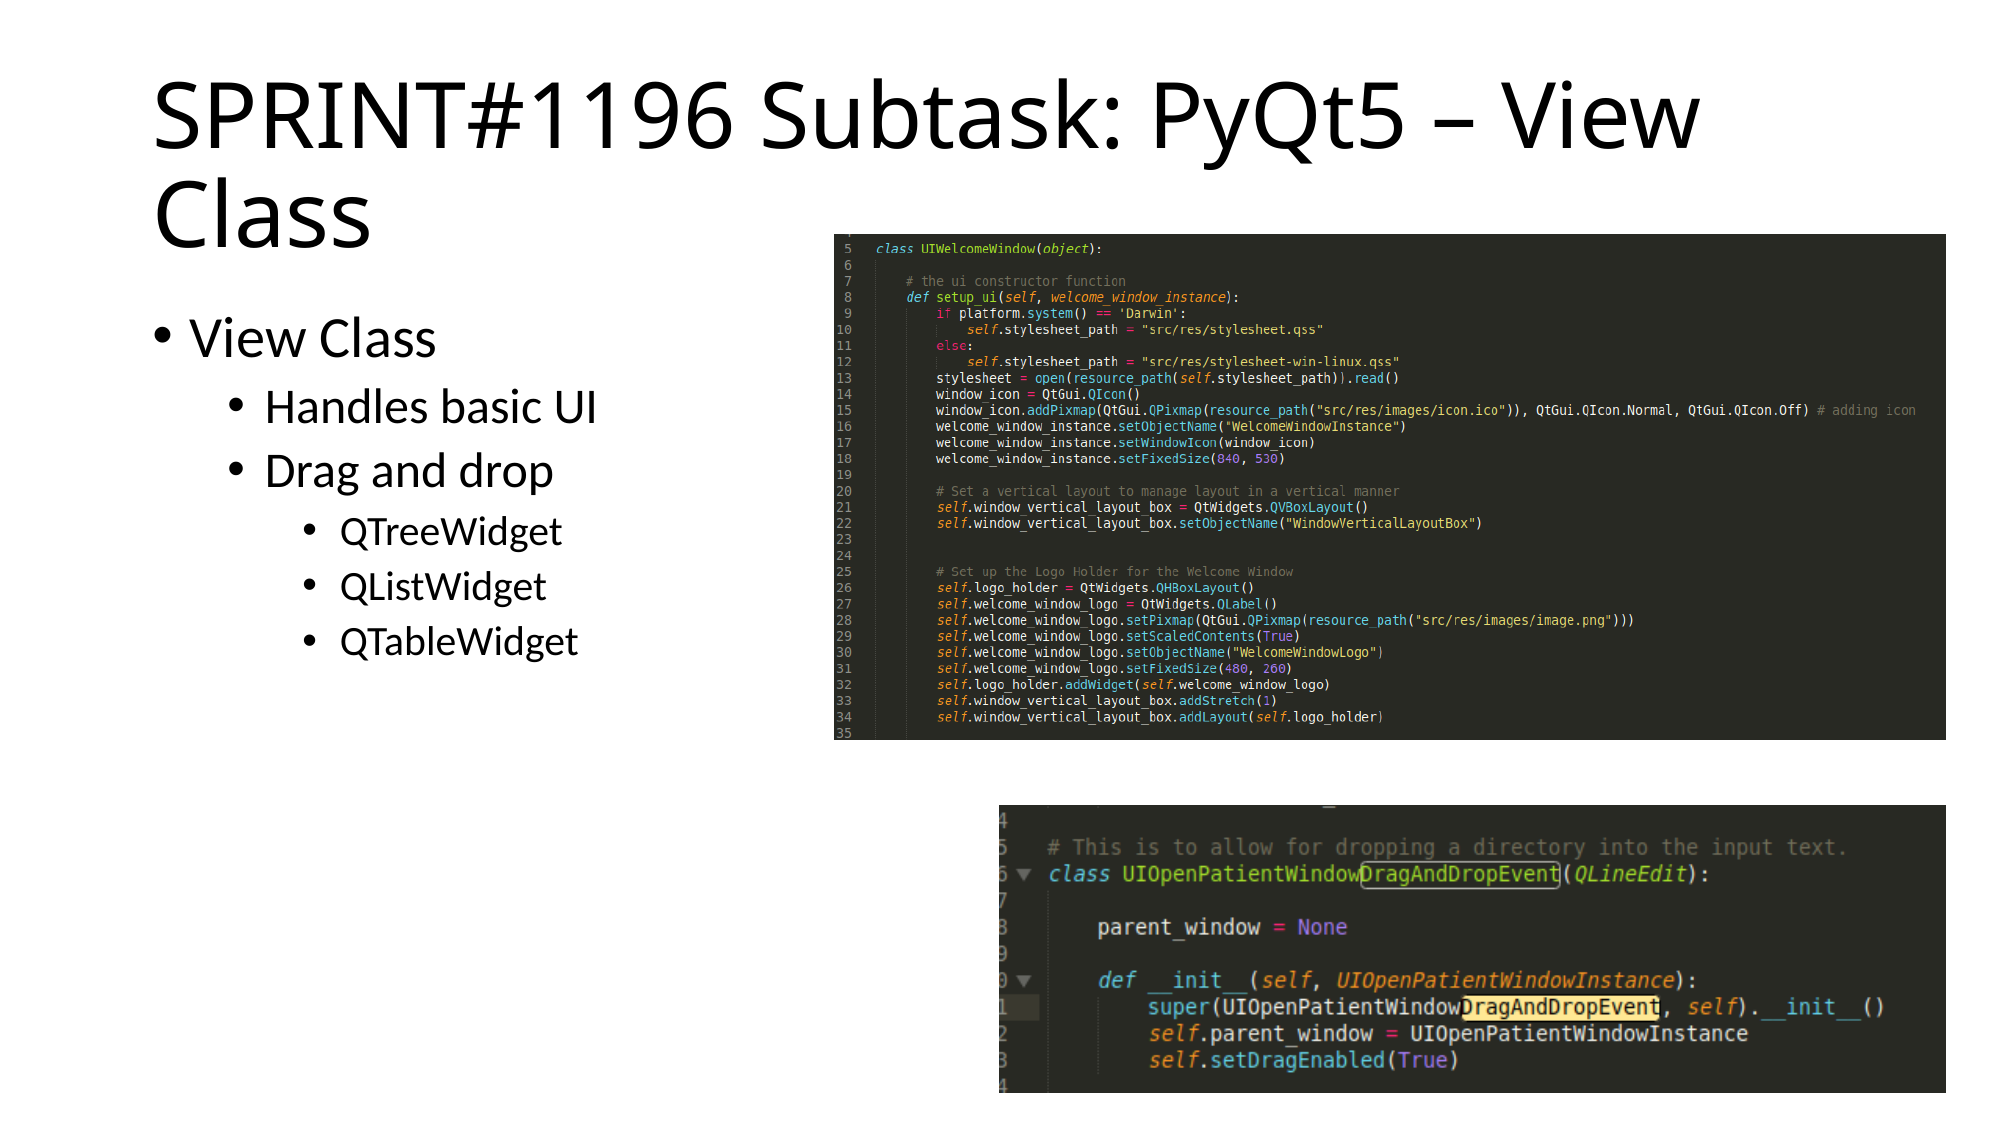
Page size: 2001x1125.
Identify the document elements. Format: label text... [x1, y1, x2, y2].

picture [834, 234, 1946, 740]
list View Class Handles basic UI Drag and drop QTreeWidget QListWidget QTableWidget [137, 299, 1863, 1014]
title SPRINT#1196 Subtask: PyQt5 – View Class [137, 59, 1863, 278]
picture [999, 805, 1946, 1093]
